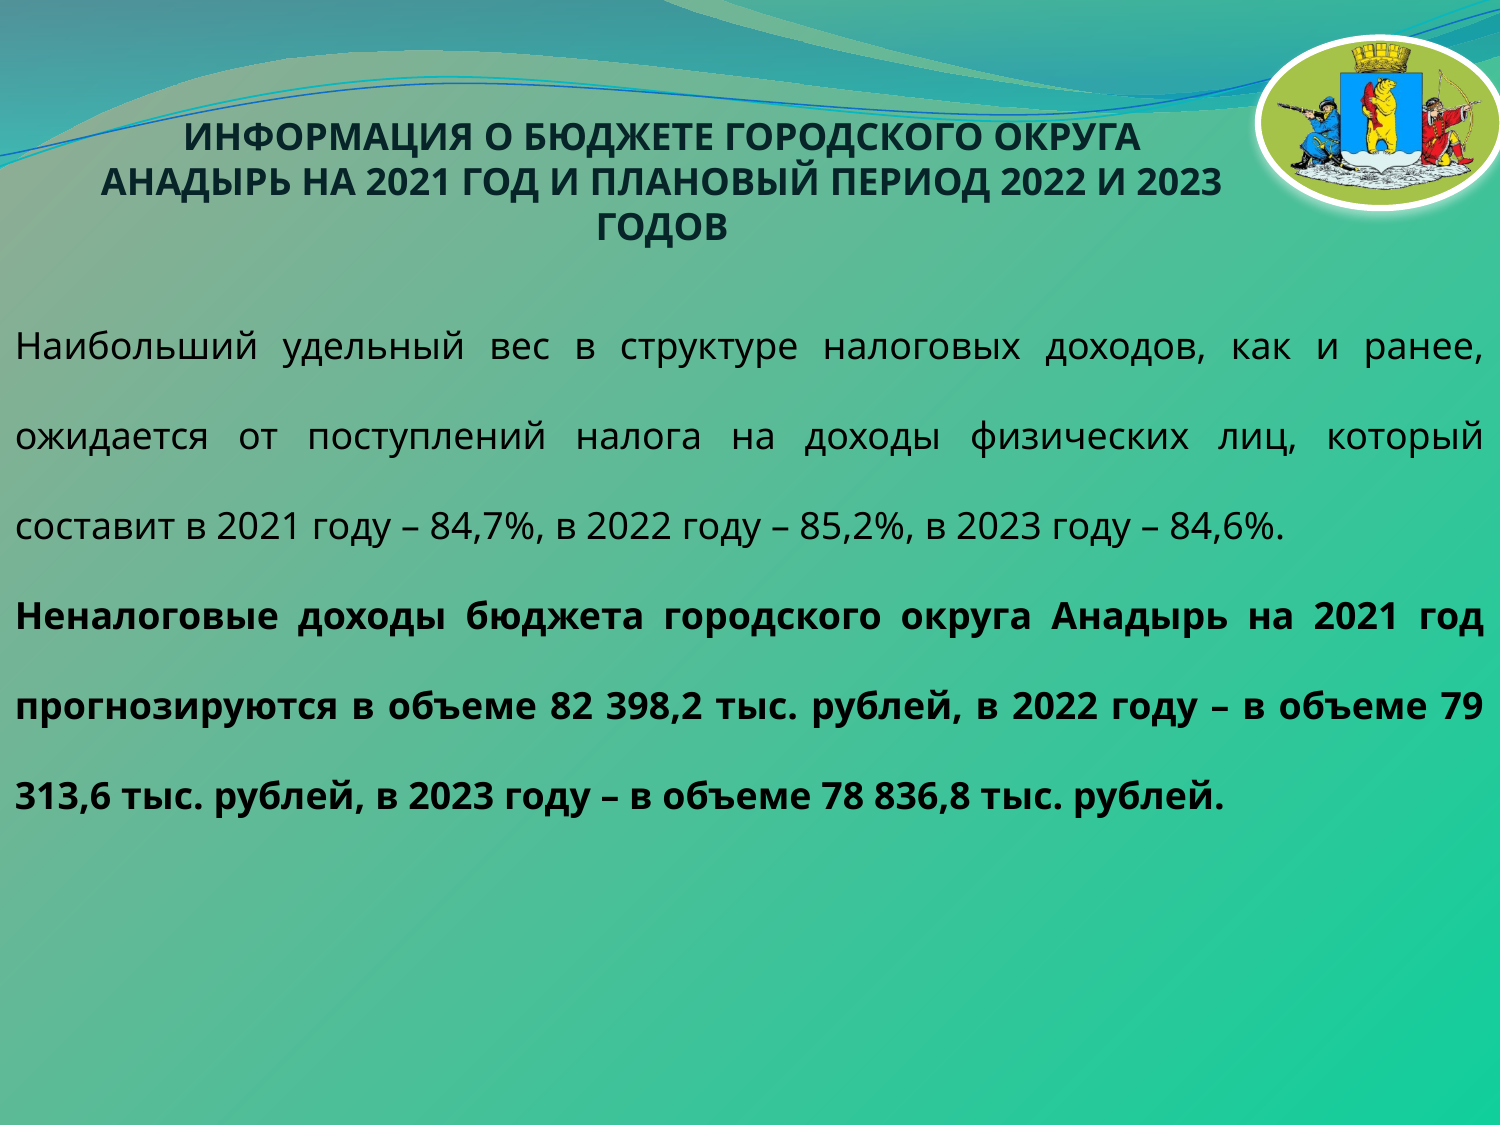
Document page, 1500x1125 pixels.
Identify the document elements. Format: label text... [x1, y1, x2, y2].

text_box [1336, 34, 1425, 40]
text_box Наибольший удельный вес в структуре налоговых доходов, как и ранее, ожидается от поступлений налога на доходы физических лиц, который составит в 2021 году – 84,7%, в 2022 году – 85,2%, в 2023 году – 84,6%. Неналоговые доходы бюджета городского округа Анадырь на 2021 год прогнозируются в объеме 82 398,2 тыс. рублей, в 2022 году – в объеме 79 313,6 тыс. рублей, в 2023 году – в объеме 78 836,8 тыс. рублей. [0, 269, 1500, 870]
text_box [1493, 84, 1500, 162]
picture [1275, 41, 1487, 191]
text_box [1254, 83, 1268, 163]
text_box Информация о бюджете городского округа Анадырь на 2021 год и плановый период 2022 и 2023 годов [82, 105, 1243, 256]
text_box [1330, 204, 1430, 212]
